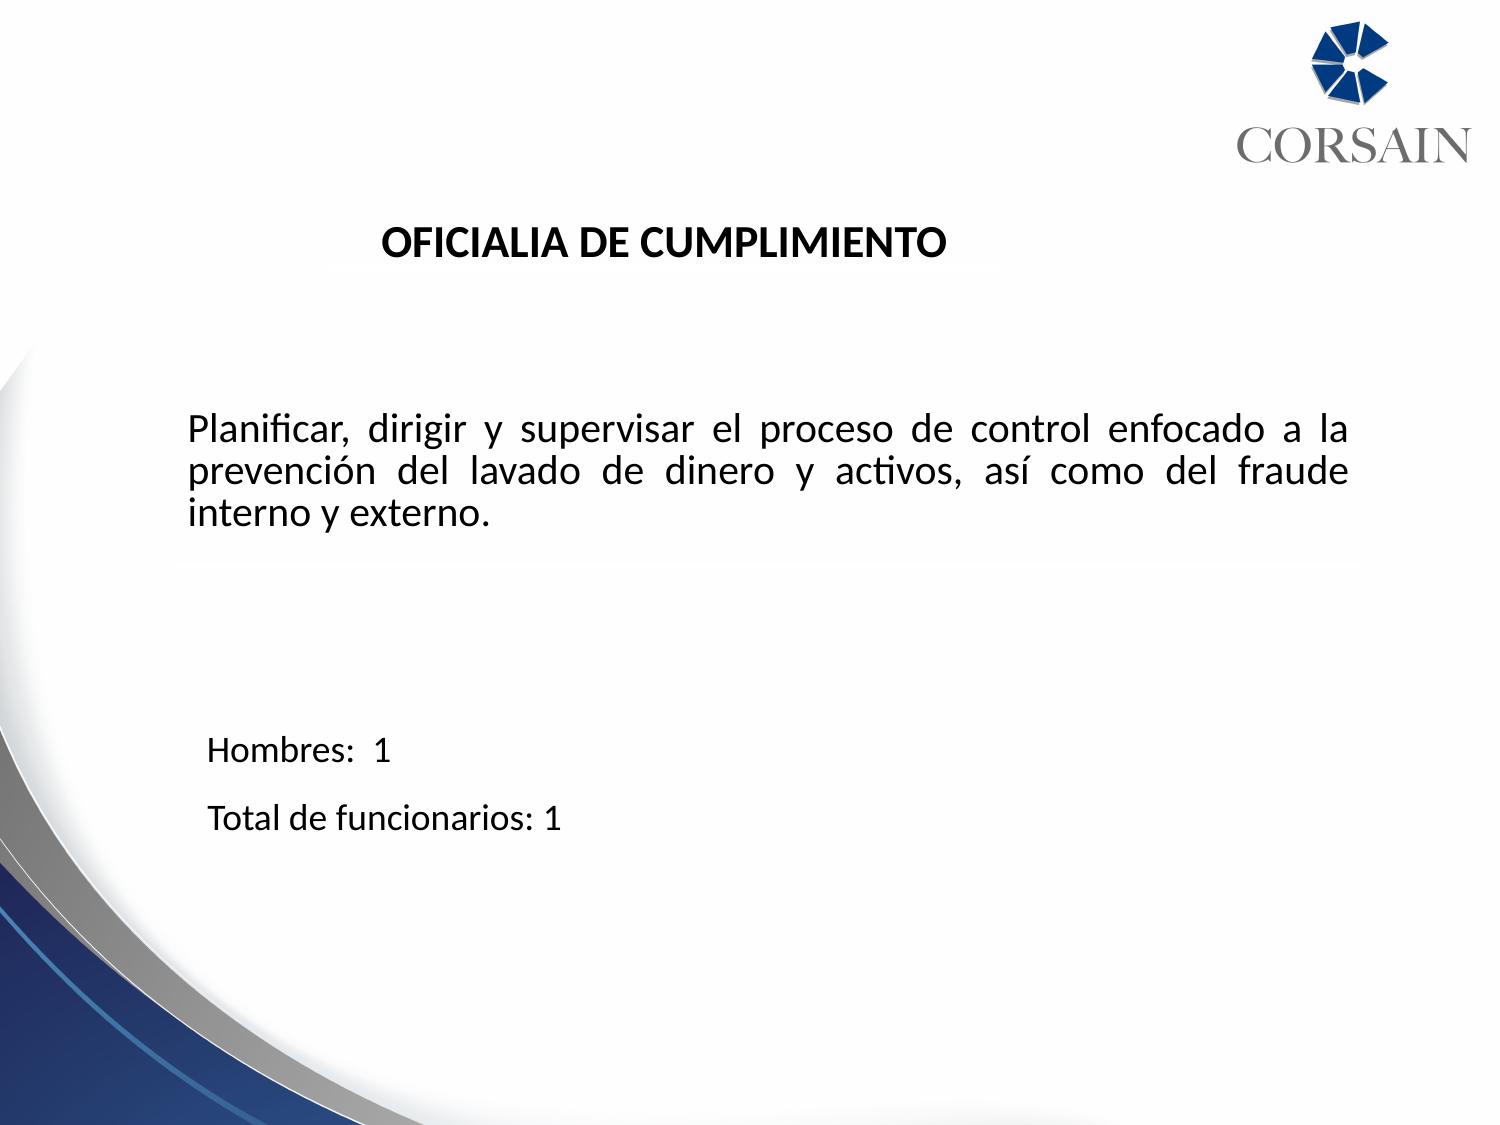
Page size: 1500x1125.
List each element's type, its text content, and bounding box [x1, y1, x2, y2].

table_header OFICIALIA DE CUMPLIMIENTO [332, 201, 996, 266]
table_header Planificar, dirigir y supervisar el proceso de control enfocado a la prevención del lavado de dinero y activos, así como del fraude interno y externo. [177, 412, 1360, 564]
text_box Hombres: 1 Total de funcionarios: 1 [0, 695, 750, 846]
picture [0, 0, 1500, 1125]
